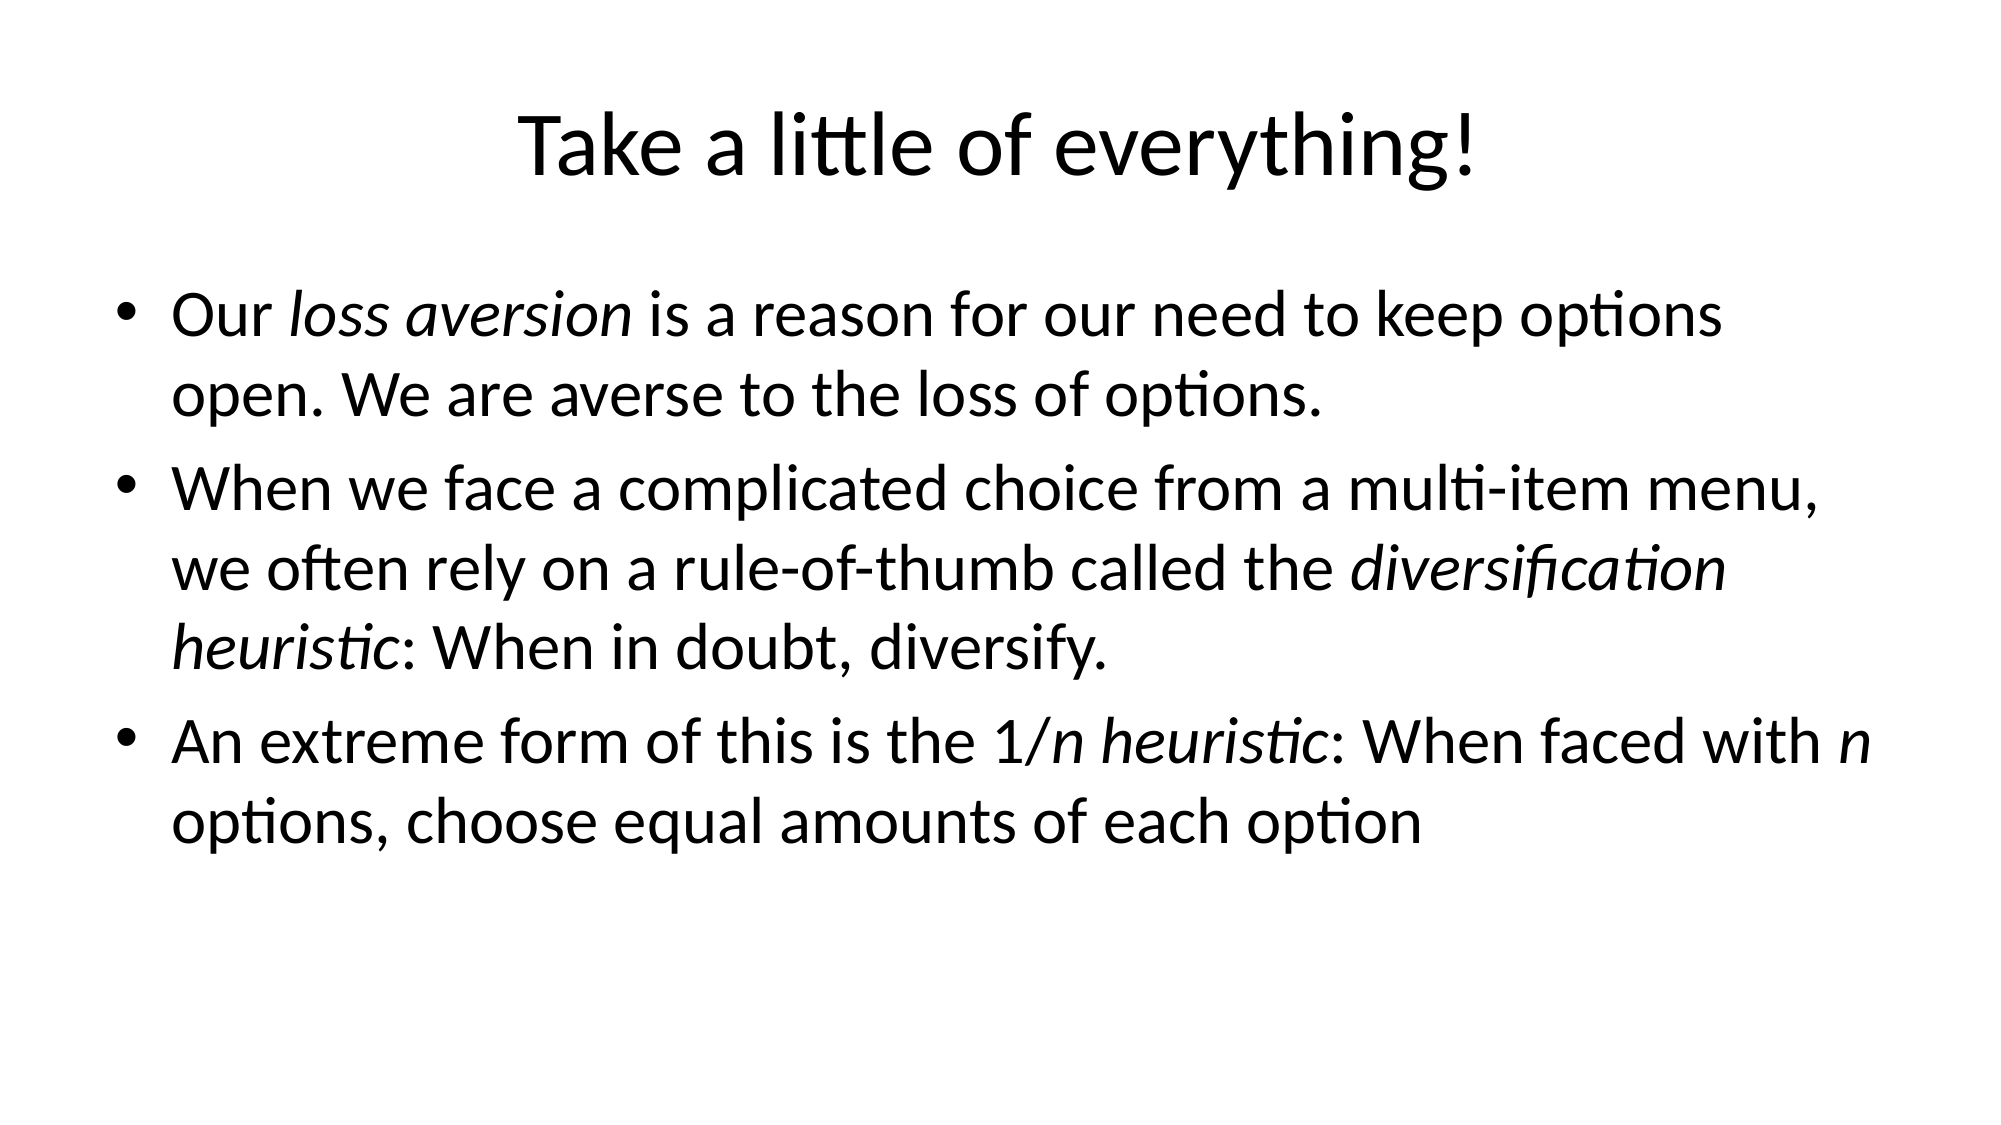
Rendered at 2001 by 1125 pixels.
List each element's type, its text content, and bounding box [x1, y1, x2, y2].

title Take a little of everything! [99, 45, 1900, 233]
list Our loss aversion is a reason for our need to keep options open. We are averse to the loss of options. When we face a complicated choice from a multi-item menu, we often rely on a rule-of-thumb called the diversification heuristic: When in doubt, diversify. An extreme form of this is the 1/n heuristic: When faced with n options, choose equal amounts of each option [99, 262, 1900, 1005]
